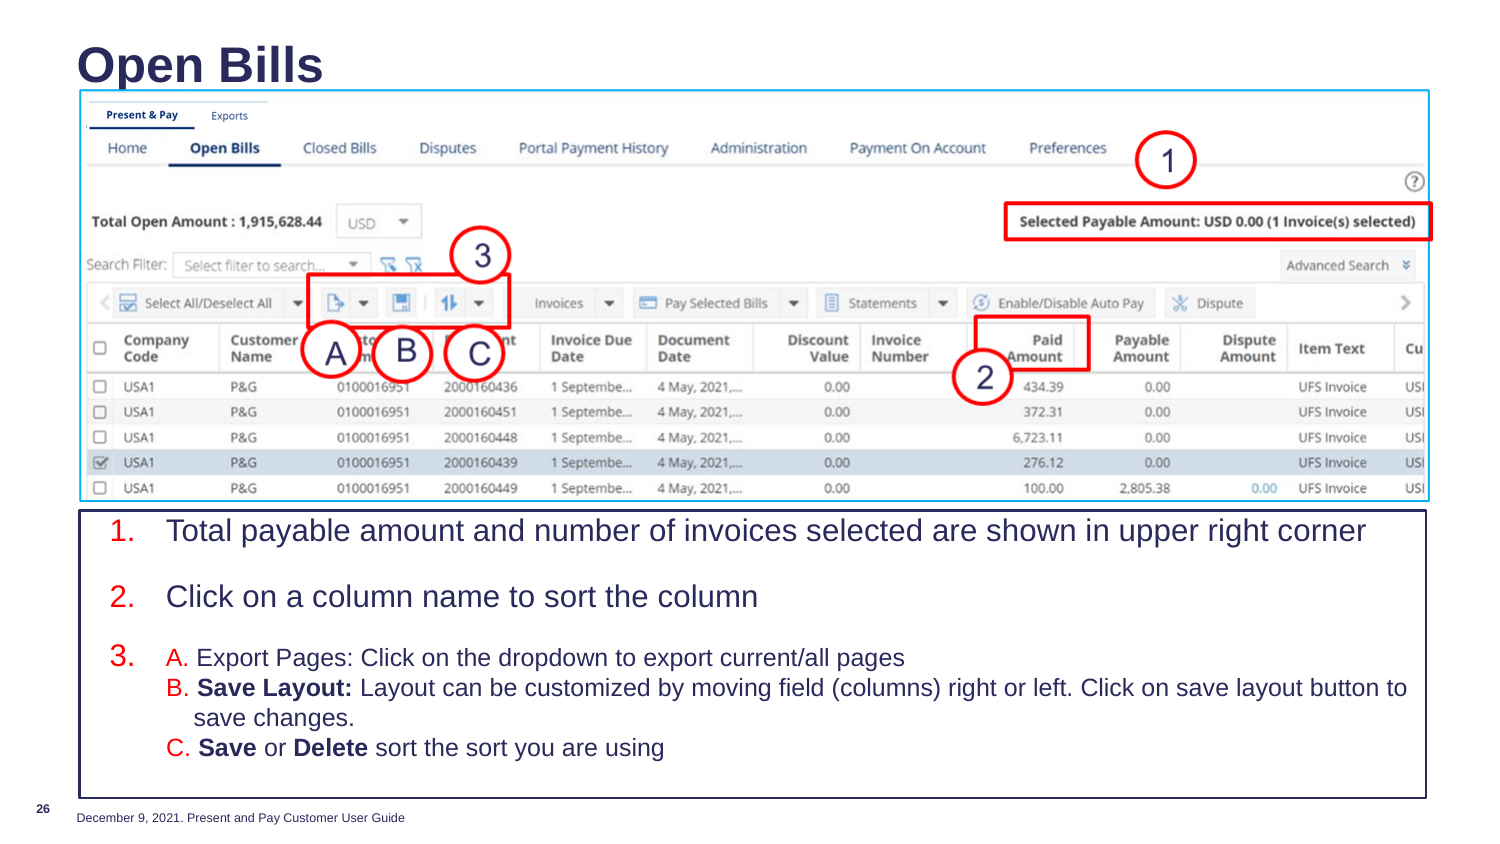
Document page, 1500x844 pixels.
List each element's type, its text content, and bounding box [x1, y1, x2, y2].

slide_number 26 [14, 797, 51, 816]
picture [82, 89, 1433, 502]
list Total payable amount and number of invoices selected are shown in upper right corner Click on a column name to sort the column A. Export Pages: Click on the dropdown to export current/all pages B. Save Layout: Layout can be customized by moving field (columns) right or left. Click on save layout button to save changes. C. Save or Delete sort the sort you are using [79, 510, 1426, 798]
footer December 9, 2021. Present and Pay Customer User Guide [76, 806, 662, 825]
title Open Bills [76, 32, 1424, 91]
